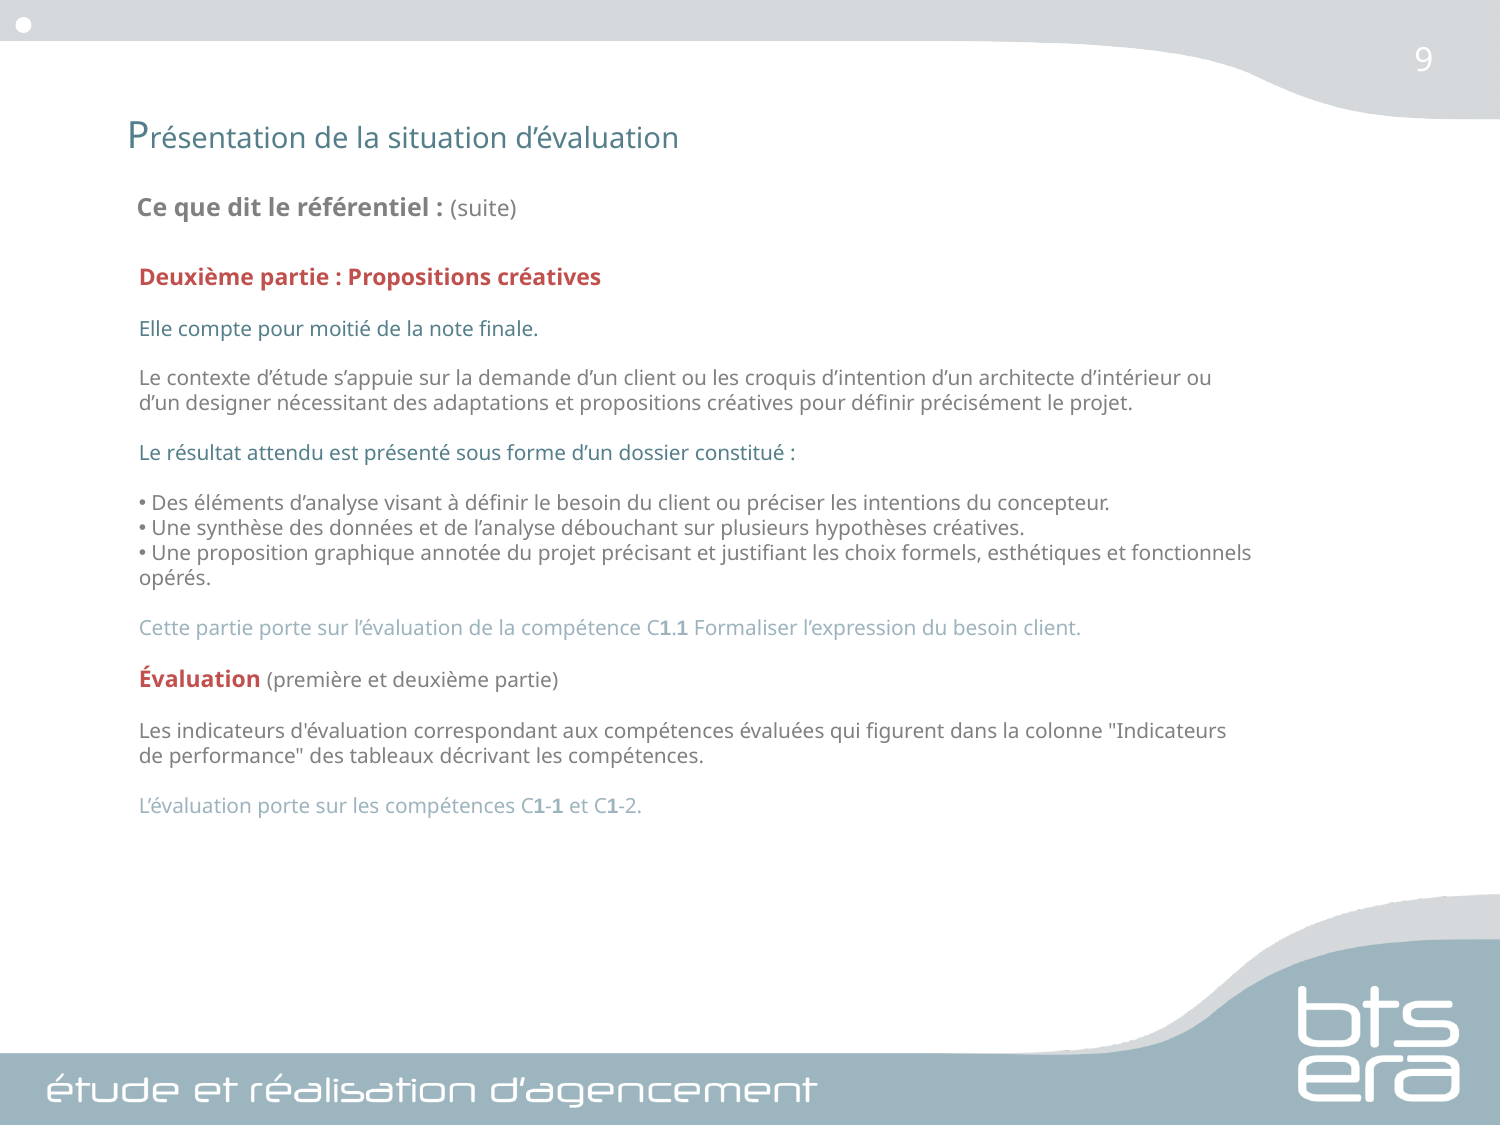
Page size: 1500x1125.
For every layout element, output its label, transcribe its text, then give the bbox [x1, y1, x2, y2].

picture [0, 0, 1500, 121]
text_box Ce que dit le référentiel : (suite) [34, 184, 941, 230]
text_box Deuxième partie : Propositions créatives Elle compte pour moitié de la note finale. Le contexte d’étude s’appuie sur la demande d’un client ou les croquis d’intention d’un architecte d’intérieur ou d’un designer nécessitant des adaptations et propositions créatives pour définir précisément le projet. Le résultat attendu est présenté sous forme d’un dossier constitué : Des éléments d’analyse visant à définir le besoin du client ou préciser les intentions du concepteur. Une synthèse des données et de l’analyse débouchant sur plusieurs hypothèses créatives. Une proposition graphique annotée du projet précisant et justifiant les choix formels, esthétiques et fonctionnels opérés. Cette partie porte sur l’évaluation de la compétence C1.1 Formaliser l’expression du besoin client. Évaluation (première et deuxième partie) Les indicateurs d'évaluation correspondant aux compétences évaluées qui figurent dans la colonne "Indicateurs de performance" des tableaux décrivant les compétences. L’évaluation porte sur les compétences C1-1 et C1-2. [123, 255, 1270, 825]
text_box Présentation de la situation d’évaluation [112, 130, 1117, 164]
picture [0, 892, 1500, 1125]
